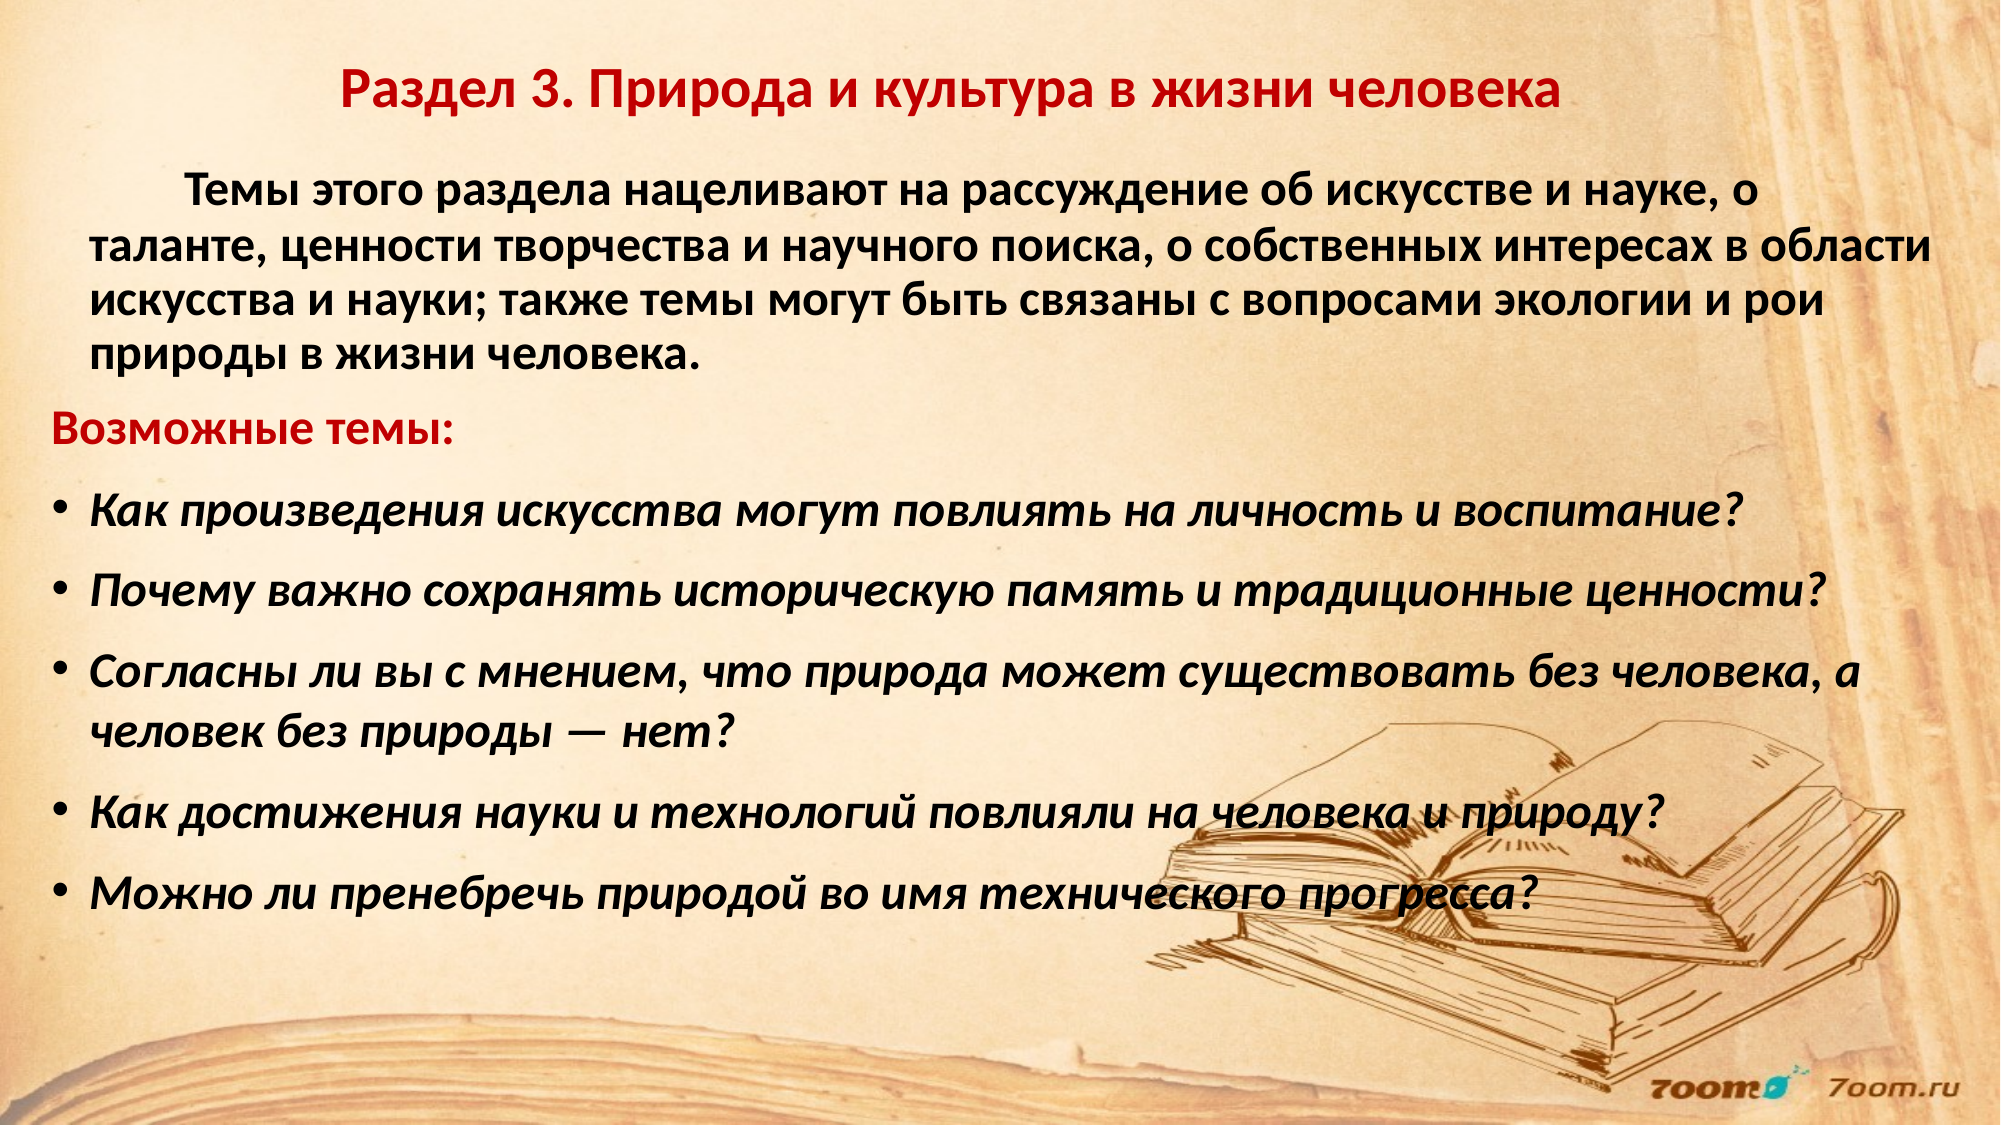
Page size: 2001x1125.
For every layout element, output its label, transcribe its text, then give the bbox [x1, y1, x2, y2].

title Раздел 3. Природа и культура в жизни человека [143, 0, 1776, 148]
picture [0, 0, 2001, 1125]
list Темы этого раздела нацеливают на рассуждение об искусстве и науке, о таланте, ценности творчества и научного поиска, о собственных интересах в области искусства и науки; также темы могут быть связаны с вопросами экологии и рои природы в жизни человека. Возможные темы: Как произведения искусства могут повлиять на личность и воспитание? Почему важно сохранять историческую память и традиционные ценности? Согласны ли вы с мнением, что природа может существовать без человека, а человек без природы — нет? Как достижения науки и технологий повлияли на человека и природу? Можно ли пренебречь природой во имя технического прогресса? [36, 148, 1950, 1025]
